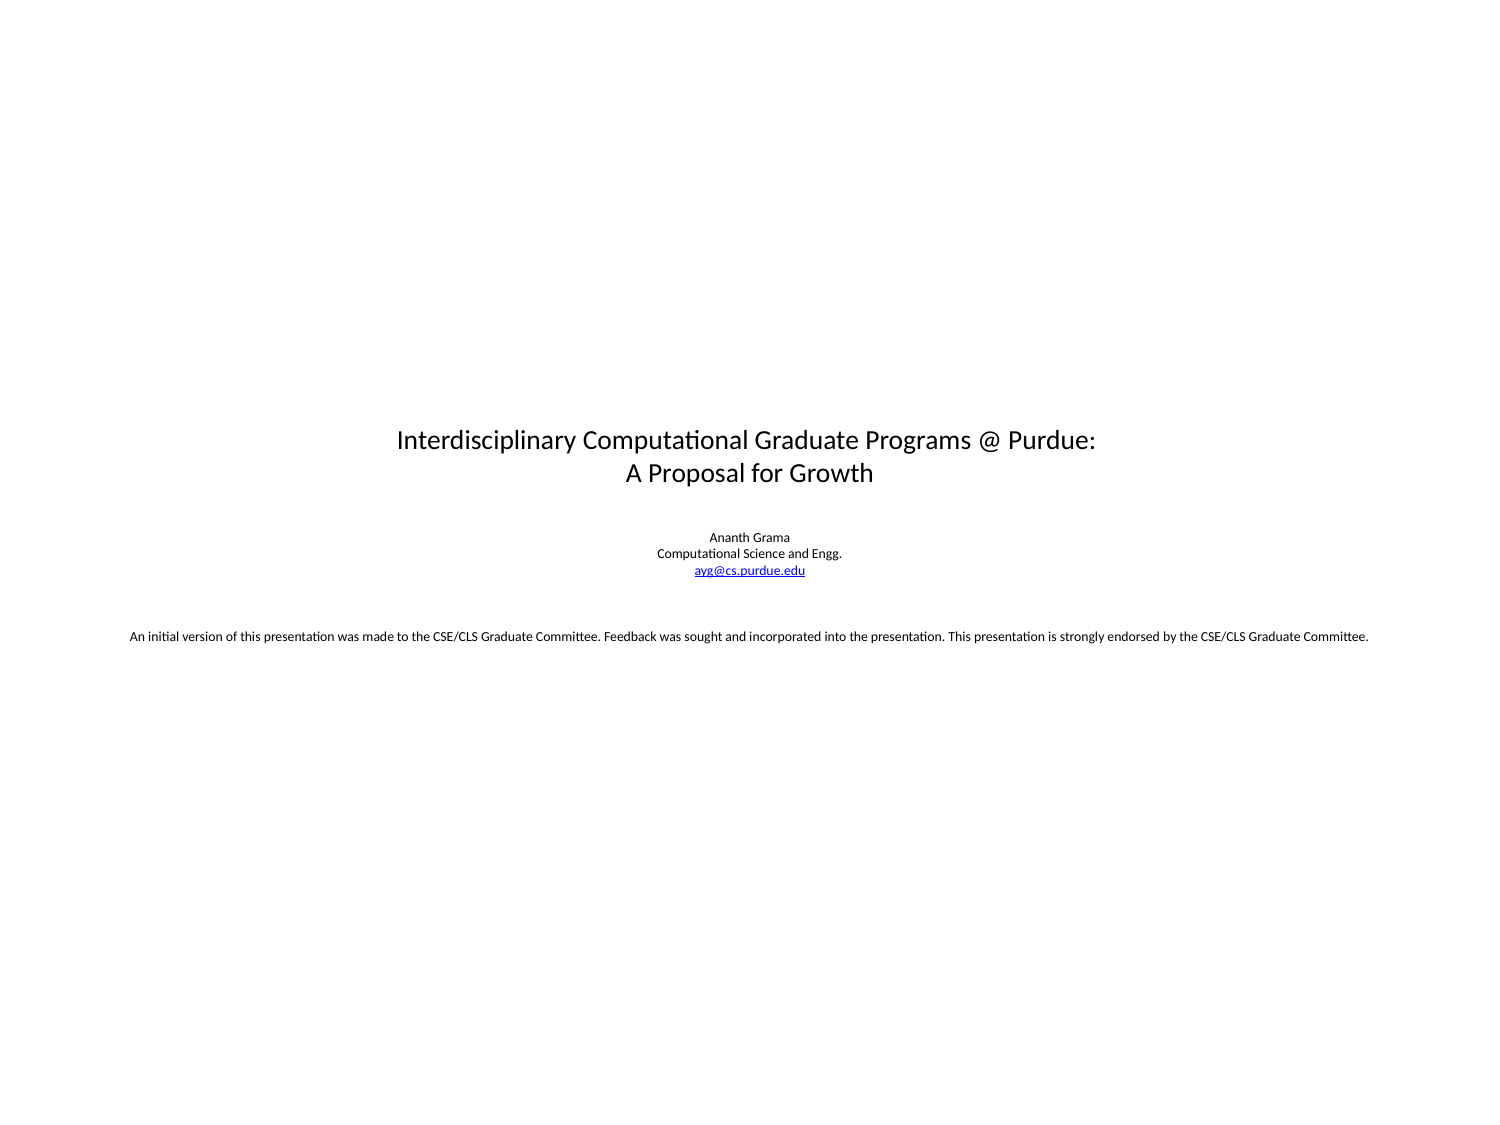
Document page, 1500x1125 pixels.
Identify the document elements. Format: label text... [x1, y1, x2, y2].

title Interdisciplinary Computational Graduate Programs @ Purdue: A Proposal for Growth Ananth Grama Computational Science and Engg. ayg@cs.purdue.edu An initial version of this presentation was made to the CSE/CLS Graduate Committee. Feedback was sought and incorporated into the presentation. This presentation is strongly endorsed by the CSE/CLS Graduate Committee. [112, 412, 1388, 654]
